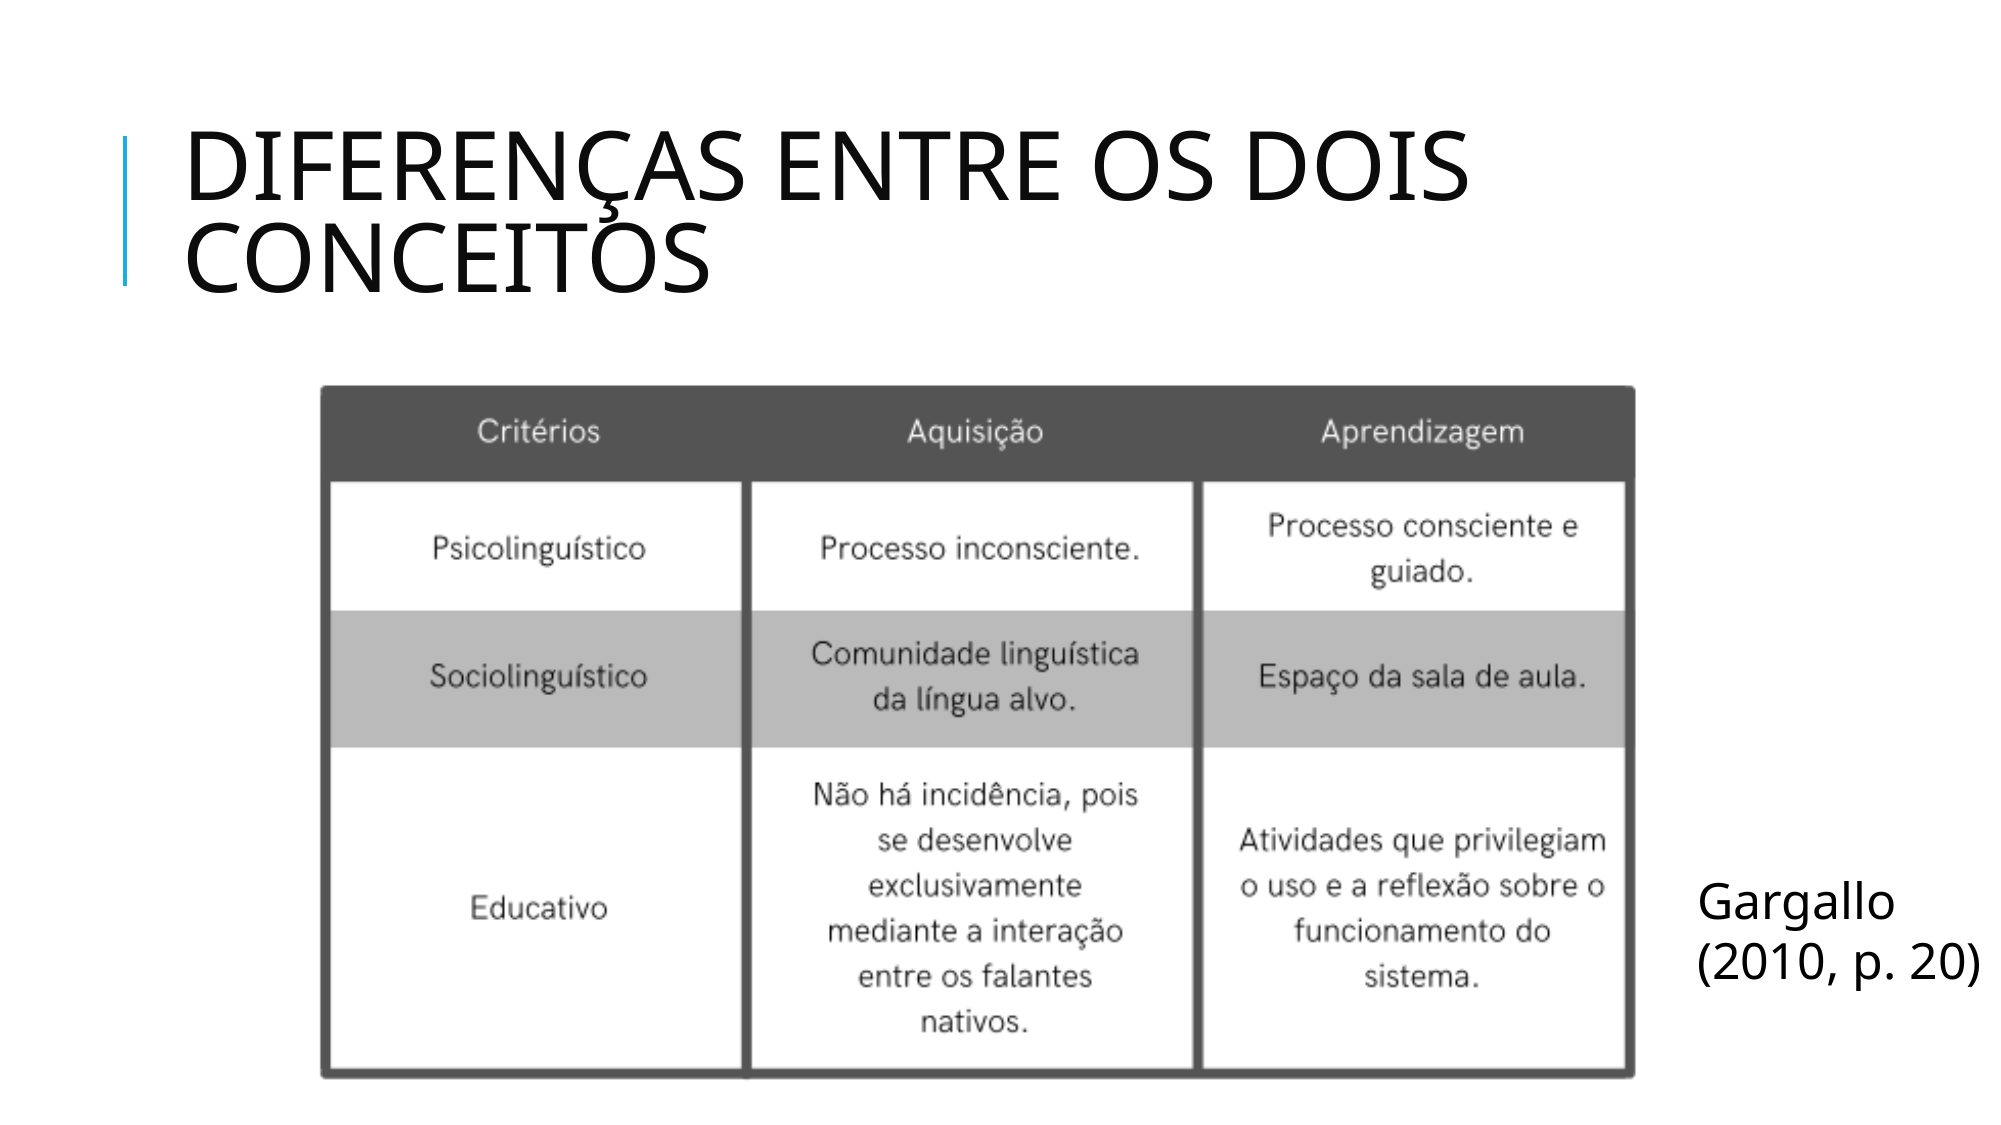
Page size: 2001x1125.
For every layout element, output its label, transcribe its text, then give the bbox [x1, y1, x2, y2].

picture [281, 341, 1683, 1125]
title DIFERENÇAS ENTRE OS DOIS CONCEITOS [168, 96, 1763, 342]
text_box Gargallo (2010, p. 20) [1687, 861, 2000, 997]
